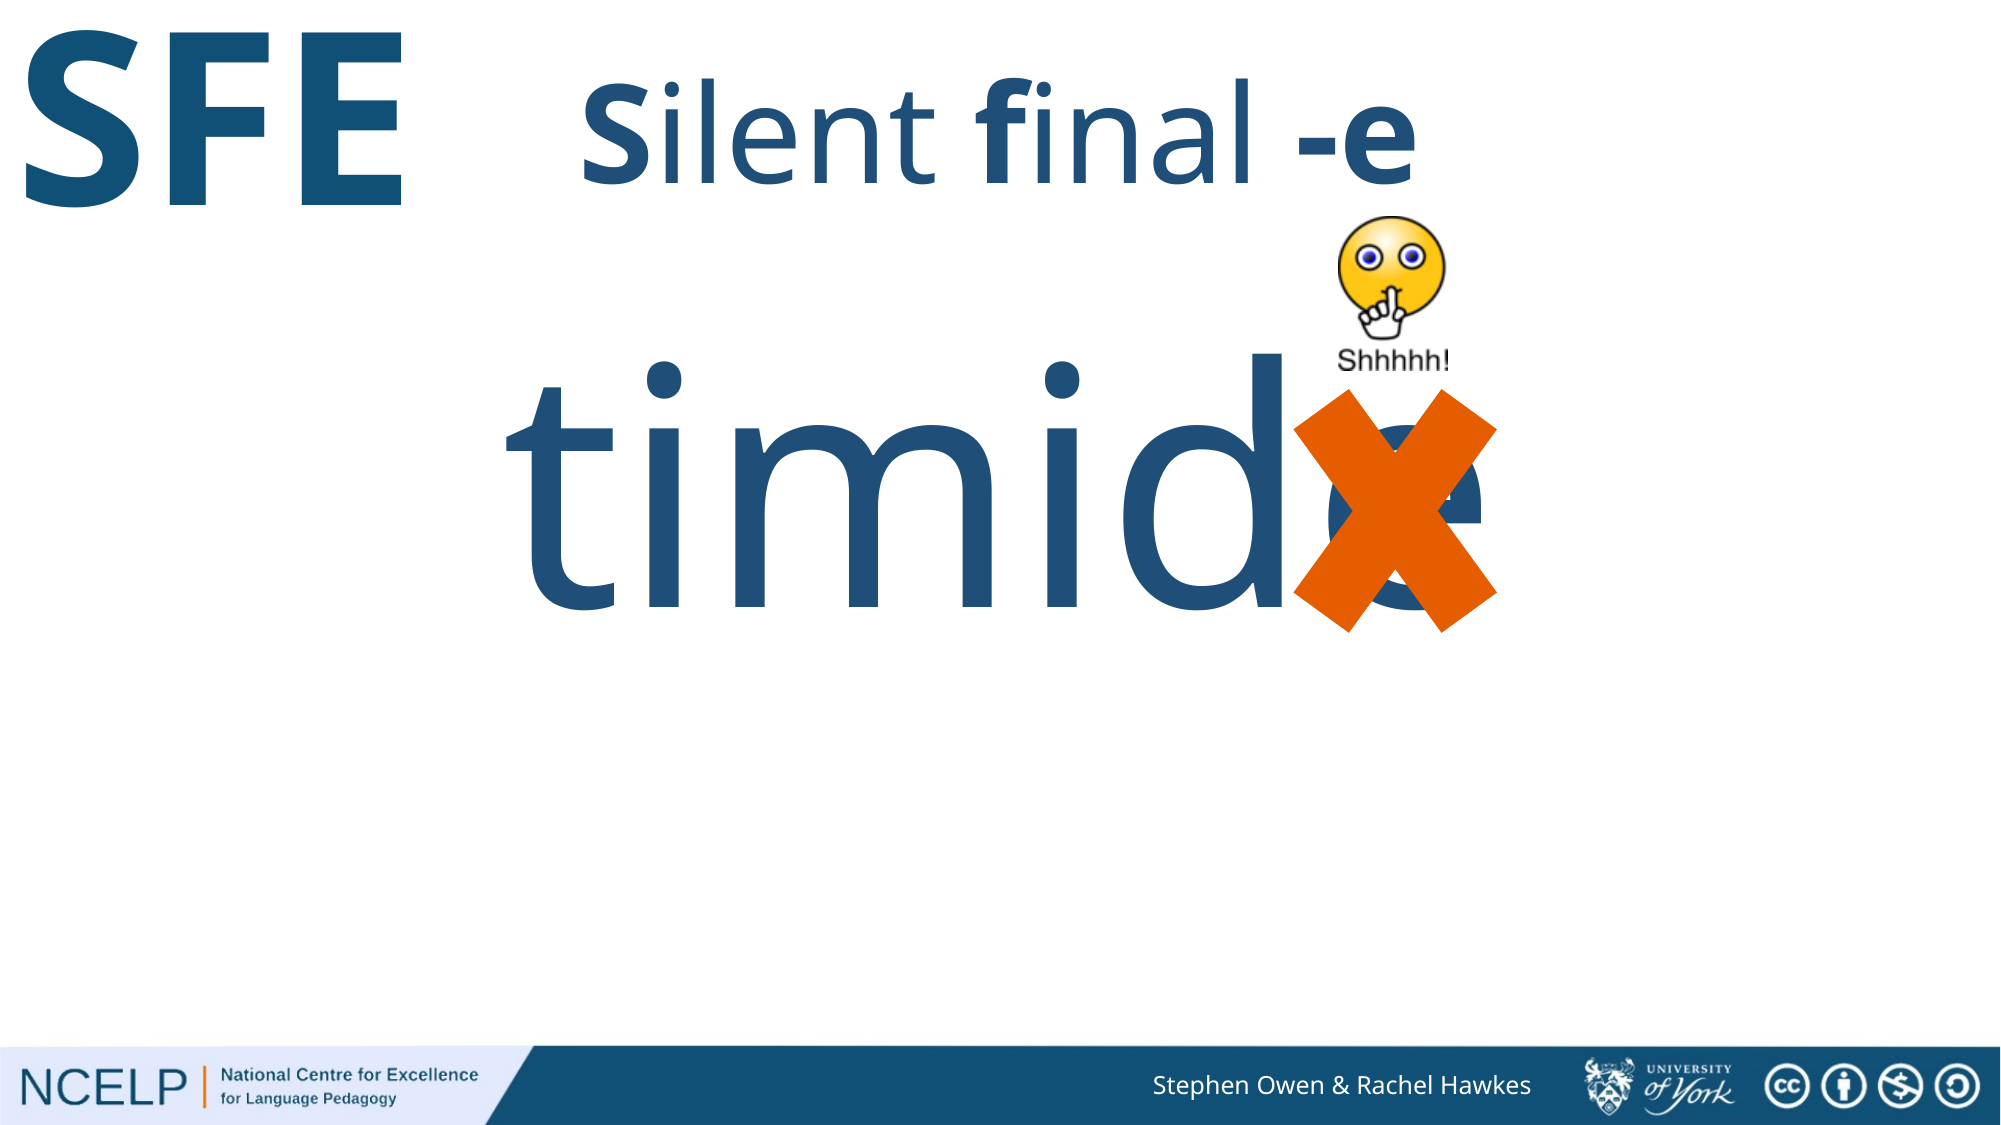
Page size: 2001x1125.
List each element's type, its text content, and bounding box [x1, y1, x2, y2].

text_box [1293, 389, 1497, 633]
text_box Stephen Owen & Rachel Hawkes [1138, 1062, 1704, 1107]
text_box timide [436, 266, 1564, 682]
title SFE [0, 18, 437, 236]
text_box Silent final -e [437, 38, 1822, 218]
picture [0, 0, 2001, 1125]
